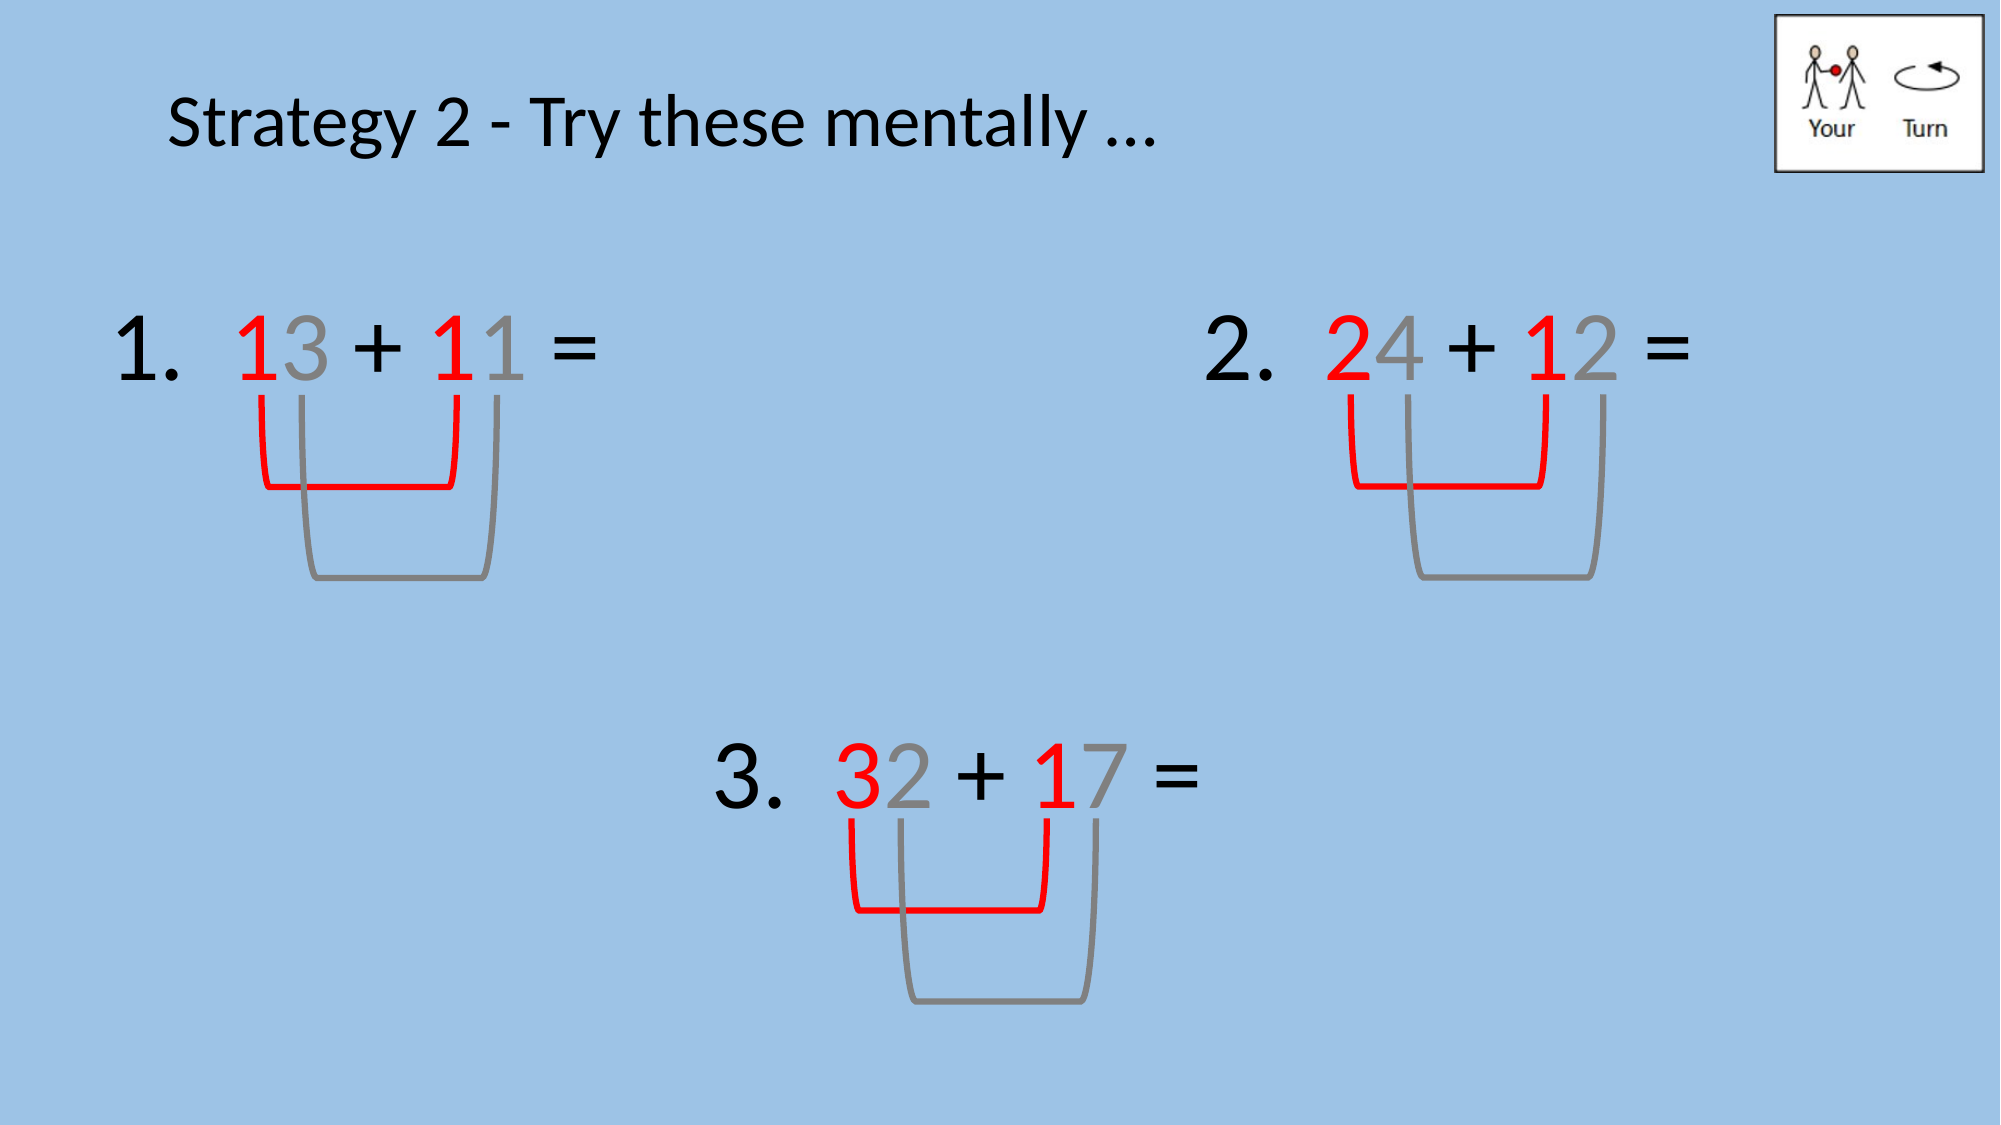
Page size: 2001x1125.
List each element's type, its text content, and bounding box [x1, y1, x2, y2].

text_box [851, 818, 902, 912]
text_box [1350, 394, 1409, 488]
text_box 1. 13 + 11 = [94, 272, 697, 408]
text_box 3. 32 + 17 = [696, 701, 1300, 837]
text_box Strategy 2 - Try these mentally … [152, 63, 1205, 169]
text_box 2. 24 + 12 = [1187, 272, 1791, 408]
text_box [1407, 394, 1604, 578]
text_box [900, 818, 1097, 1003]
text_box [301, 394, 498, 579]
text_box [261, 394, 303, 488]
picture [1774, 14, 1985, 173]
